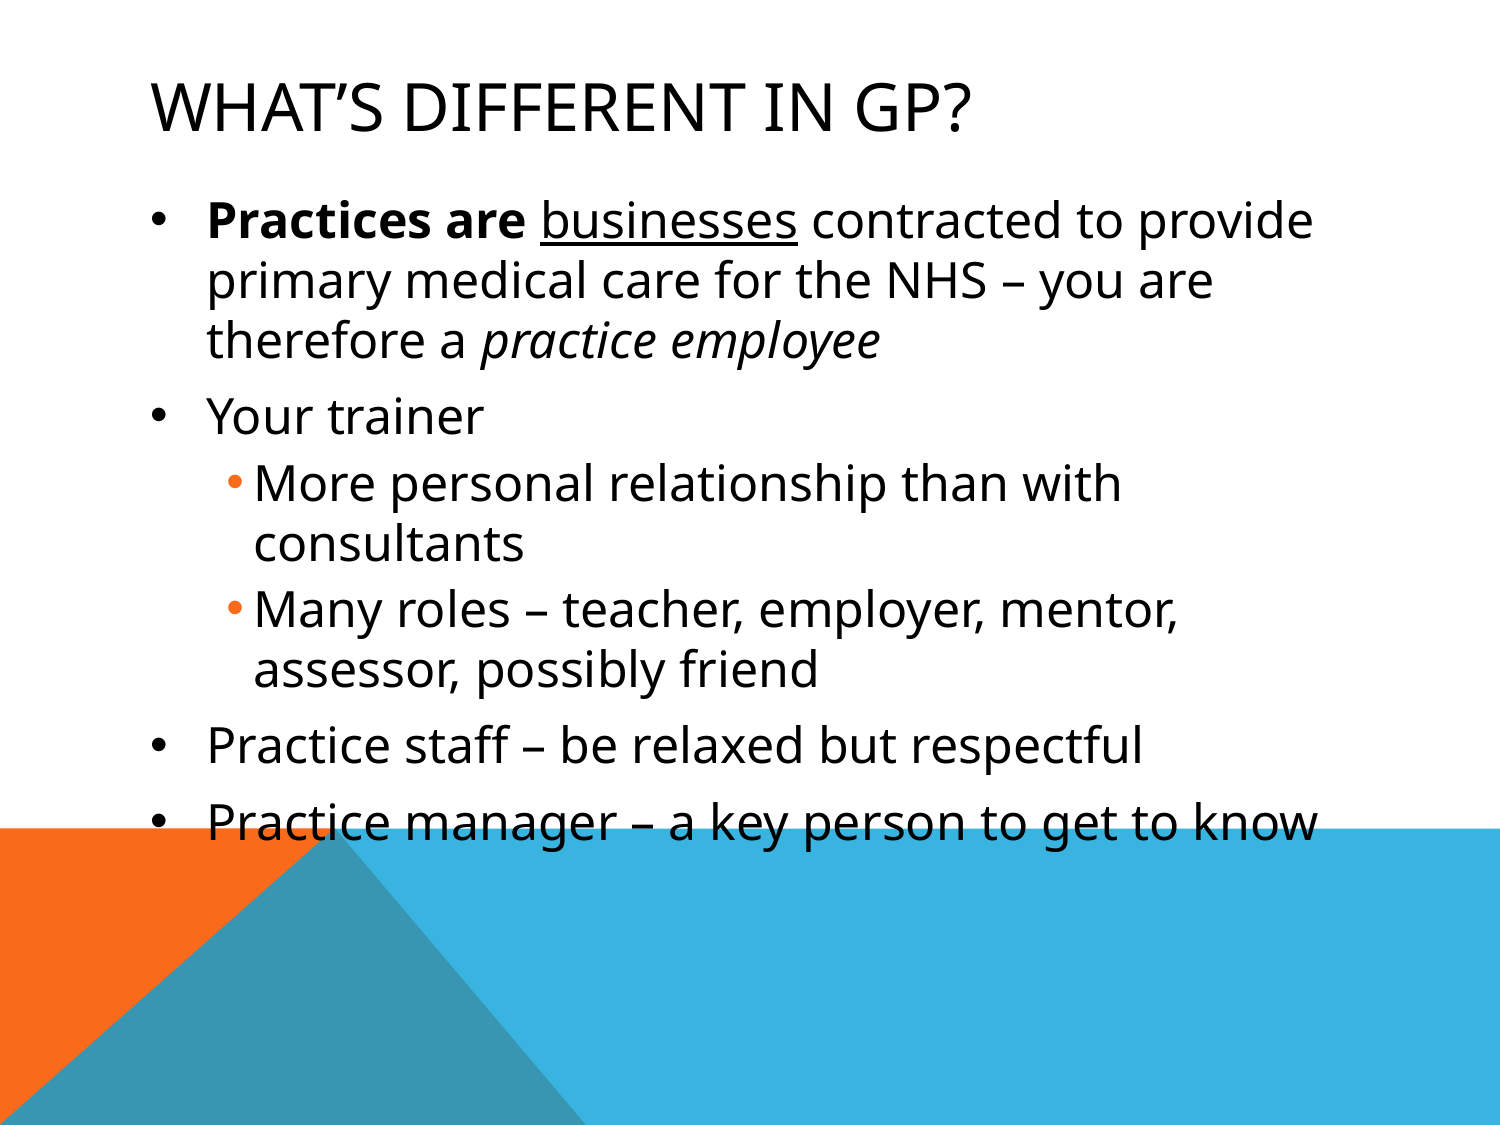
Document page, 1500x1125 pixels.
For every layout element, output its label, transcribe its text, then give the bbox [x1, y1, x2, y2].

title What’s different in GP? [135, 60, 1369, 150]
list Practices are businesses contracted to provide primary medical care for the NHS – you are therefore a practice employee Your trainer More personal relationship than with consultants Many roles – teacher, employer, mentor, assessor, possibly friend Practice staff – be relaxed but respectful Practice manager – a key person to get to know [135, 180, 1369, 1063]
